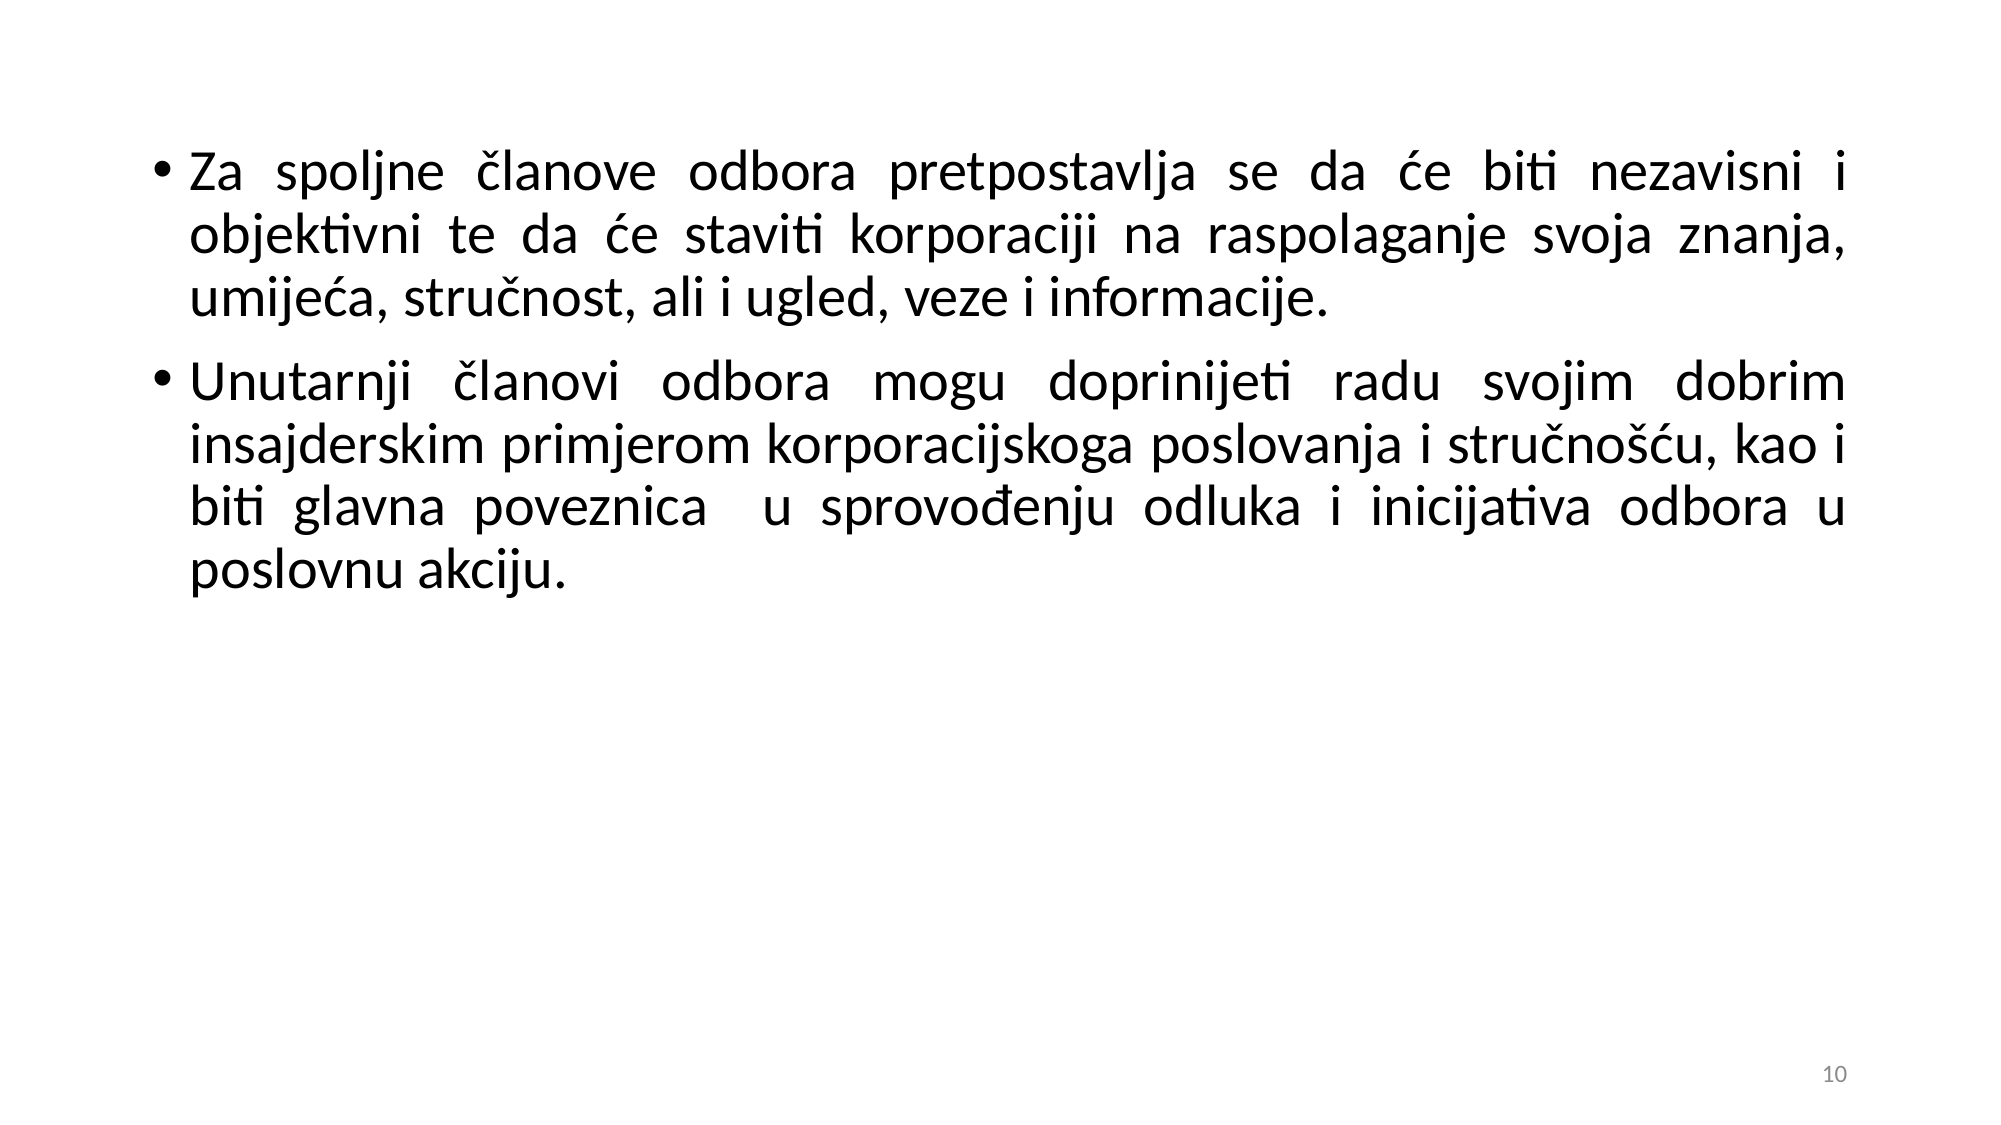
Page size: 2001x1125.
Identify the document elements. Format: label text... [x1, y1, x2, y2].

list Za spoljne članove odbora pretpostavlja se da će biti nezavisni i objektivni te da će staviti korporaciji na raspolaganje svoja znanja, umijeća, stručnost, ali i ugled, veze i informacije. Unutarnji članovi odbora mogu doprinijeti radu svojim dobrim insajderskim primjerom korporacijskoga poslovanja i stručnošću, kao i biti glavna poveznica u sprovođenju odluka i inicijativa odbora u poslovnu akciju. [137, 133, 1863, 1014]
slide_number 10 [1412, 1042, 1863, 1103]
